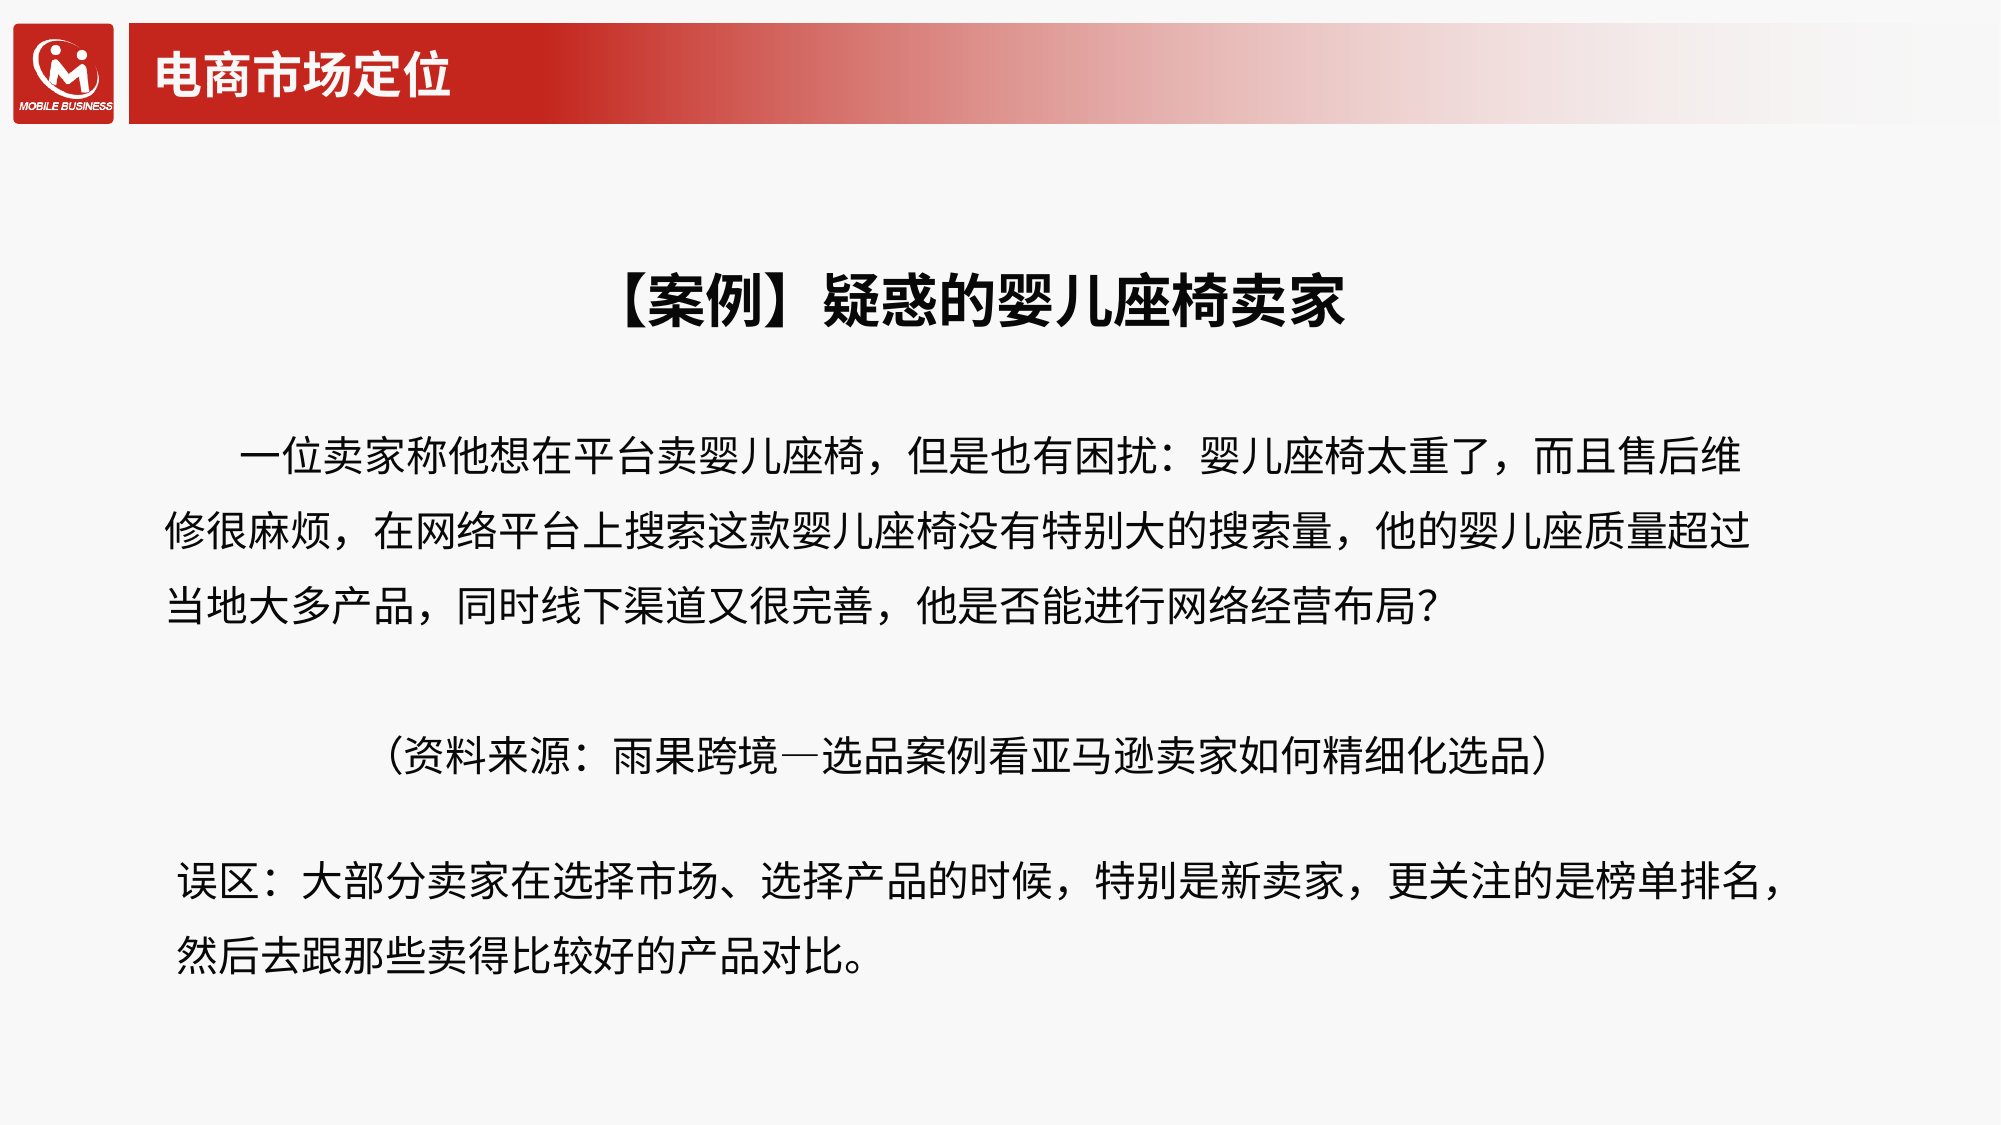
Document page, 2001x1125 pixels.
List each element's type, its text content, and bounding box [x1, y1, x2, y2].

picture [16, 37, 115, 111]
text_box 【案例】疑惑的婴儿座椅卖家 一位卖家称他想在平台卖婴儿座椅，但是也有困扰：婴儿座椅太重了，而且售后维修很麻烦，在网络平台上搜索这款婴儿座椅没有特别大的搜索量，他的婴儿座质量超过当地大多产品，同时线下渠道又很完善，他是否能进行网络经营布局？ （资料来源：雨果跨境—选品案例看亚马逊卖家如何精细化选品） [150, 257, 1786, 774]
title 电商市场定位 [137, 23, 1615, 125]
text_box 误区：大部分卖家在选择市场、选择产品的时候，特别是新卖家，更关注的是榜单排名，然后去跟那些卖得比较好的产品对比。 [161, 822, 1786, 974]
